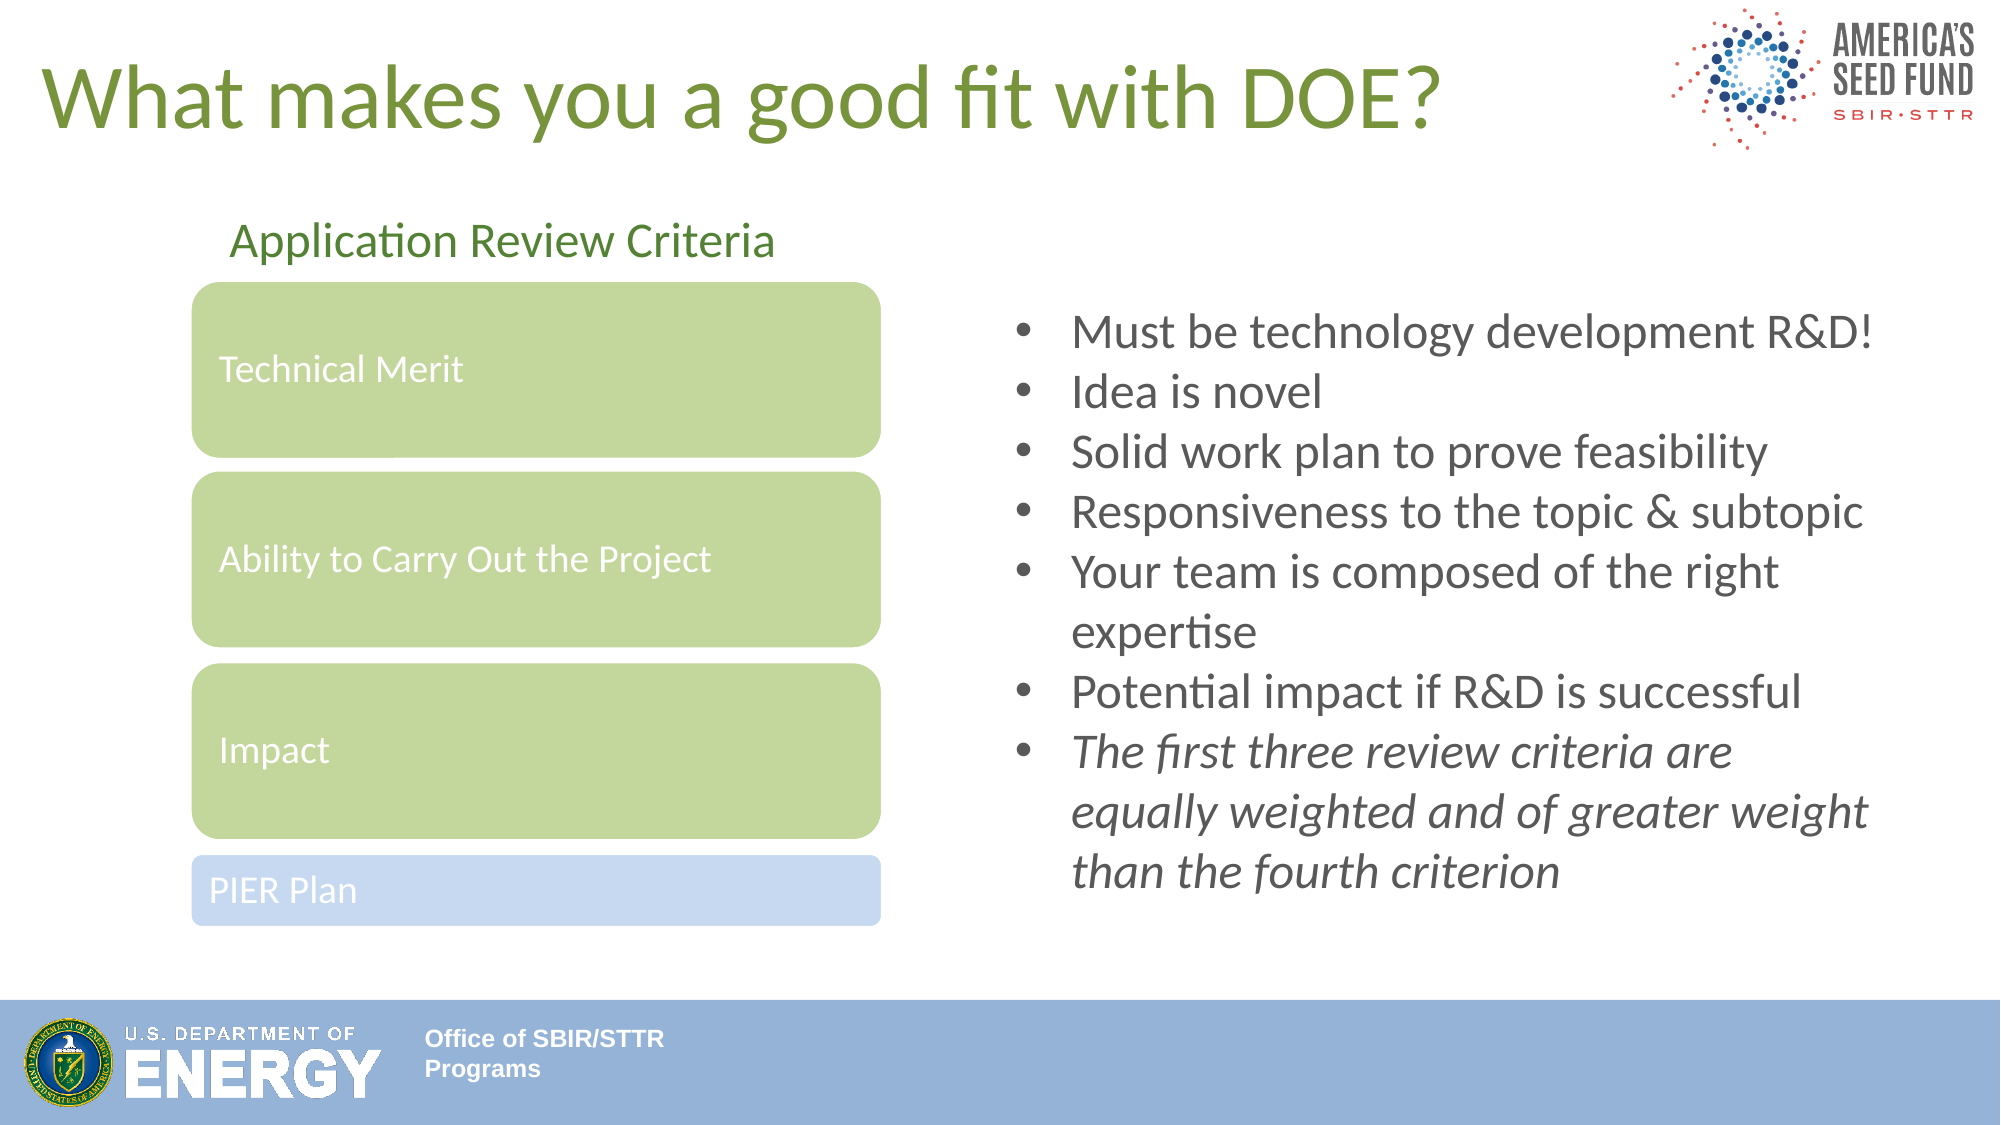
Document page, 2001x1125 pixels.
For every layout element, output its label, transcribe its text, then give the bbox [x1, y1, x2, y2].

picture [1827, 1, 1980, 154]
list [189, 258, 884, 948]
picture [24, 1018, 382, 1107]
text_box Must be technology development R&D! Idea is novel Solid work plan to prove feasibility Responsiveness to the topic & subtopic Your team is composed of the right expertise Potential impact if R&D is successful The first three review criteria are equally weighted and of greater weight than the fourth criterion [999, 291, 1894, 1027]
text_box Application Review Criteria [214, 200, 1014, 276]
title What makes you a good fit with DOE? [26, 0, 1827, 186]
